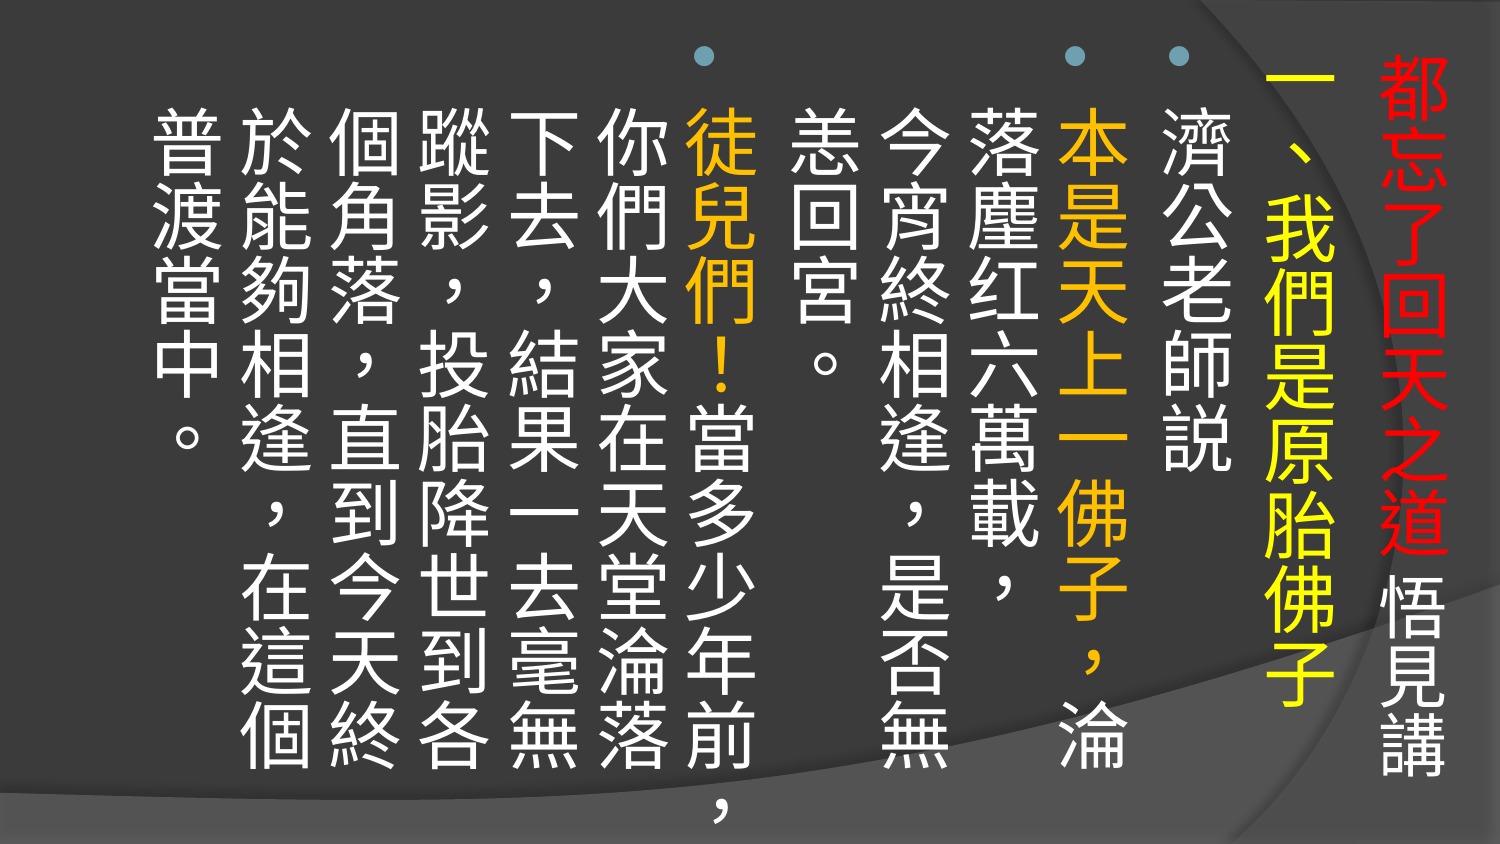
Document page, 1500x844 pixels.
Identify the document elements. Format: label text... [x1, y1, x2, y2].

list 一、我們是原胎佛子 濟公老師説 本是天上一佛子，淪落麈红六萬載， 今宵終相逢，是否無恙回宮。 徒兒們！當多少年前，你們大家在天堂淪落下去，結果一去毫無蹤影，投胎降世到各個角落，直到今天終於能夠相逢，在這個普渡當中。 [29, 21, 1353, 825]
title 都忘了回天之道 悟見講 [1352, 20, 1473, 812]
